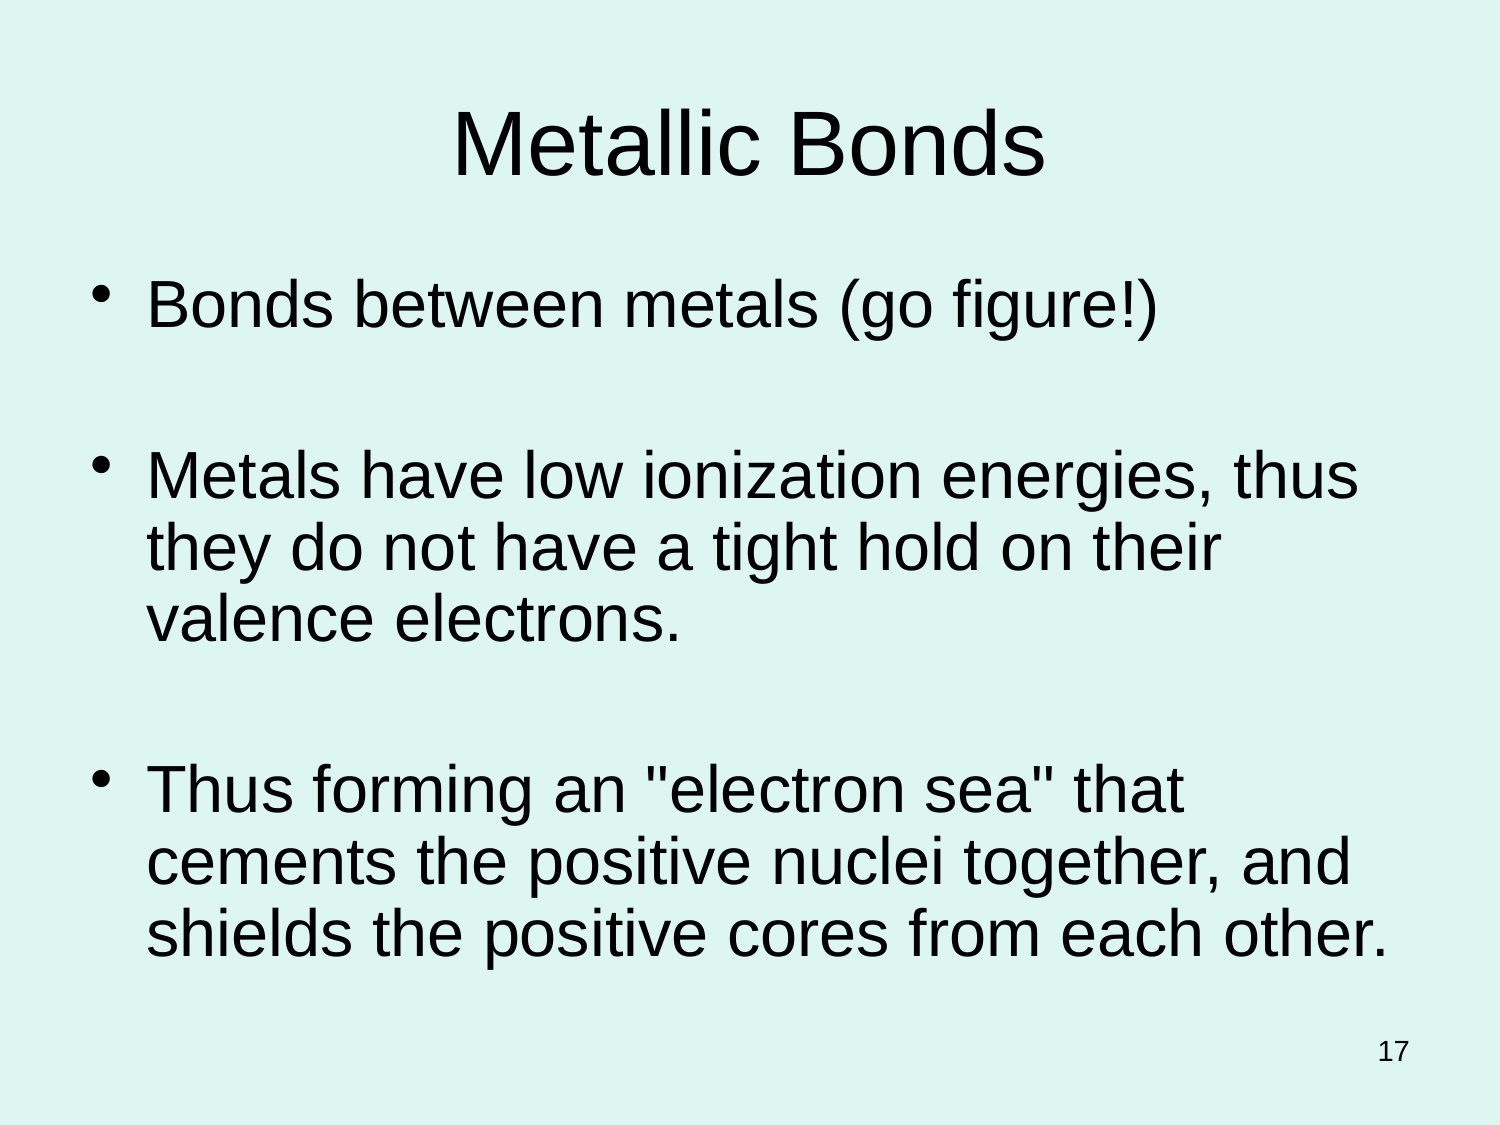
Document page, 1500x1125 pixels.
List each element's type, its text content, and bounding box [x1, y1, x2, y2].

list Bonds between metals (go figure!) Metals have low ionization energies, thus they do not have a tight hold on their valence electrons. Thus forming an "electron sea" that cements the positive nuclei together, and shields the positive cores from each other. [75, 262, 1425, 1005]
title Metallic Bonds [75, 45, 1425, 233]
slide_number 17 [1074, 1024, 1425, 1103]
